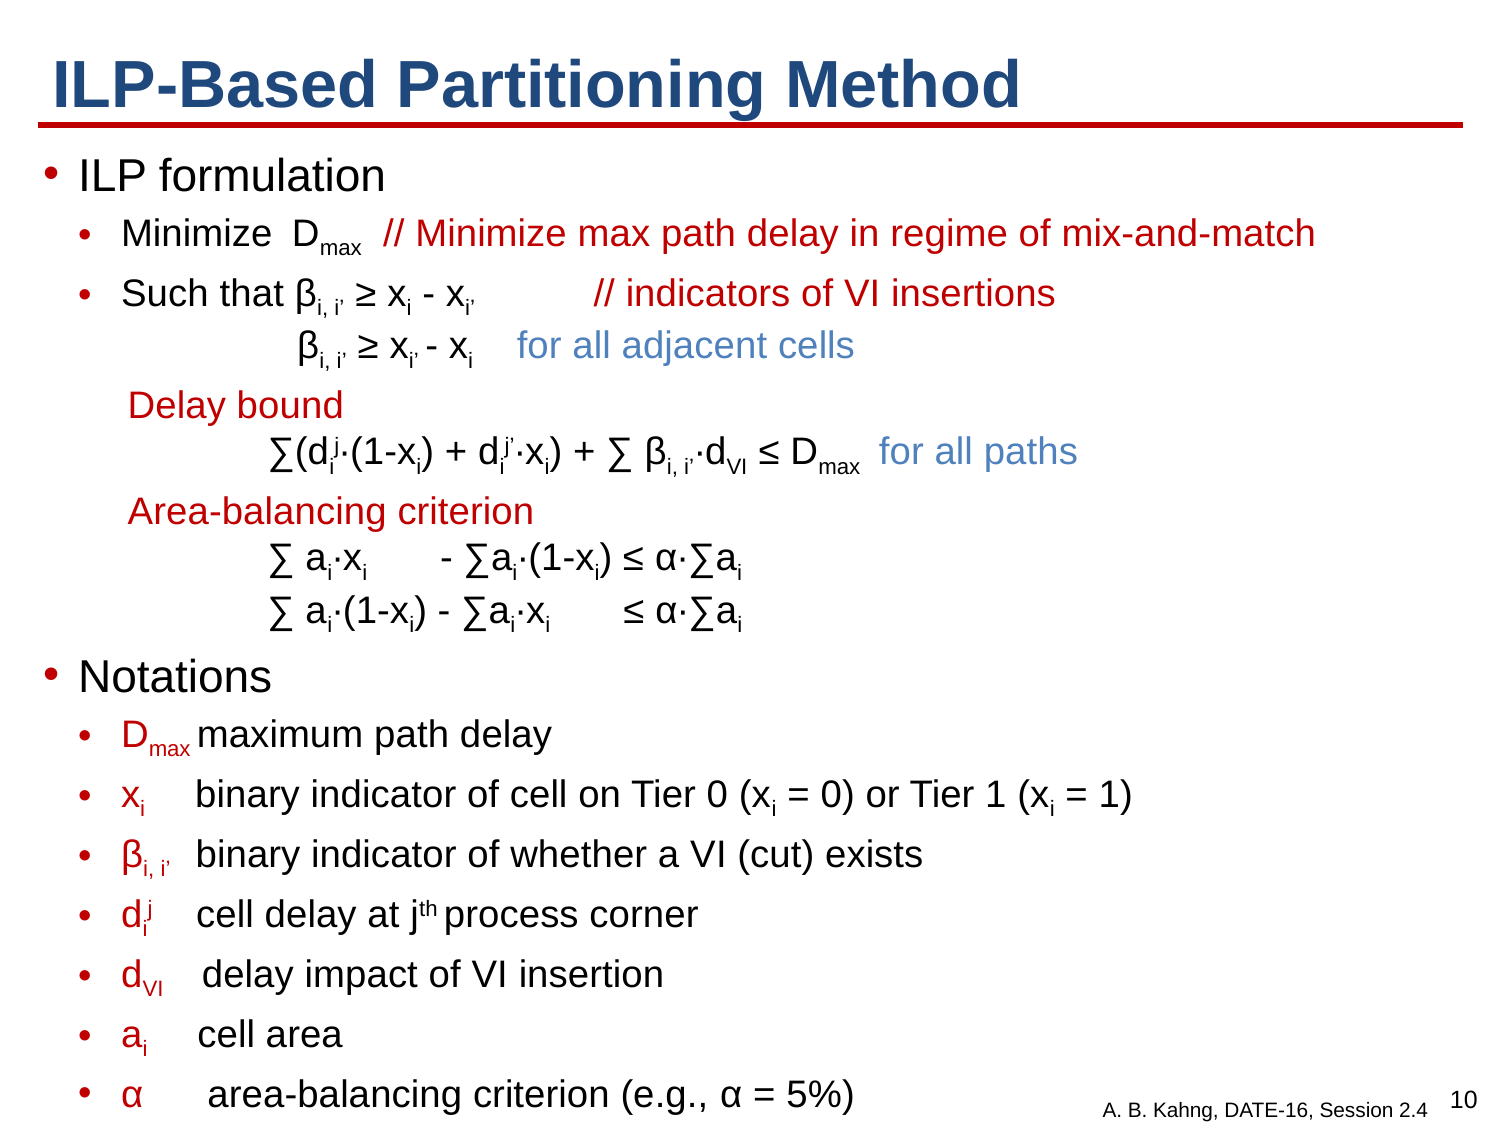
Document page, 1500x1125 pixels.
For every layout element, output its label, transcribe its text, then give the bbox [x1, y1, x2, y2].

title ILP-Based Partitioning Method [37, 24, 1463, 138]
list ILP formulation Minimize Dmax // Minimize max path delay in regime of mix-and-match Such that βi, i’ ≥ xi - xi’ // indicators of VI insertions βi, i’ ≥ xi’ - xi for all adjacent cells Delay bound ∑(dij∙(1-xi) + dij’∙xi) + ∑ βi, i’∙dVI ≤ Dmax for all paths Area-balancing criterion ∑ ai∙xi - ∑ai∙(1-xi) ≤ α∙∑ai ∑ ai∙(1-xi) - ∑ai∙xi ≤ α∙∑ai Notations Dmax maximum path delay xi binary indicator of cell on Tier 0 (xi = 0) or Tier 1 (xi = 1) βi, i’ binary indicator of whether a VI (cut) exists dij cell delay at jth process corner dVI delay impact of VI insertion ai cell area α area-balancing criterion (e.g., α = 5%) [28, 137, 1478, 1125]
